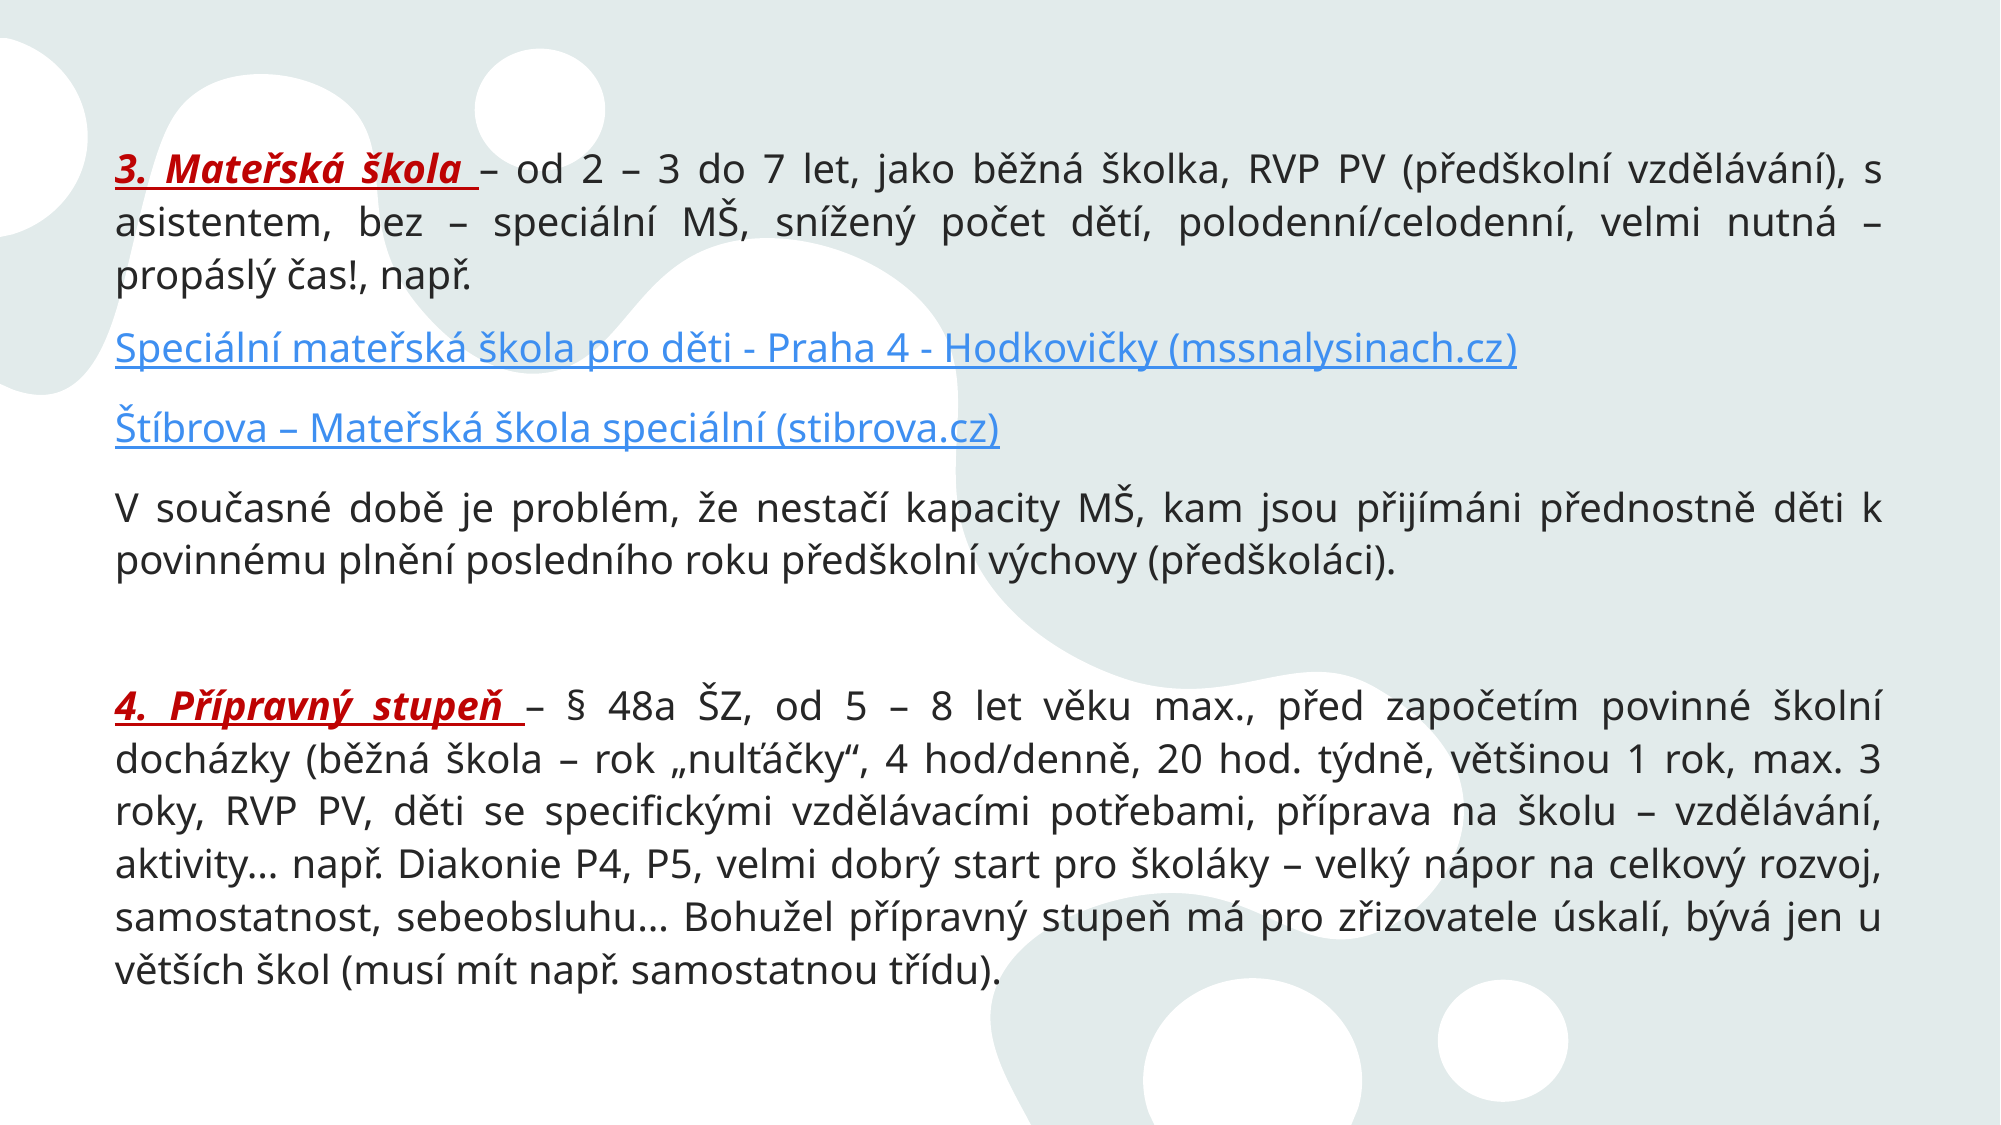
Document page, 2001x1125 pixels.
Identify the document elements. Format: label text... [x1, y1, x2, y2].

list 3. Mateřská škola – od 2 – 3 do 7 let, jako běžná školka, RVP PV (předškolní vzdělávání), s asistentem, bez – speciální MŠ, snížený počet dětí, polodenní/celodenní, velmi nutná – propáslý čas!, např. Speciální mateřská škola pro děti - Praha 4 - Hodkovičky (mssnalysinach.cz) Štíbrova – Mateřská škola speciální (stibrova.cz) V současné době je problém, že nestačí kapacity MŠ, kam jsou přijímáni přednostně děti k povinnému plnění posledního roku předškolní výchovy (předškoláci). 4. Přípravný stupeň – § 48a ŠZ, od 5 – 8 let věku max., před započetím povinné školní docházky (běžná škola – rok „nulťáčky“, 4 hod/denně, 20 hod. týdně, většinou 1 rok, max. 3 roky, RVP PV, děti se specifickými vzdělávacími potřebami, příprava na školu – vzdělávání, aktivity… např. Diakonie P4, P5, velmi dobrý start pro školáky – velký nápor na celkový rozvoj, samostatnost, sebeobsluhu… Bohužel přípravný stupeň má pro zřizovatele úskalí, bývá jen u větších škol (musí mít např. samostatnou třídu). [99, 63, 1900, 1008]
